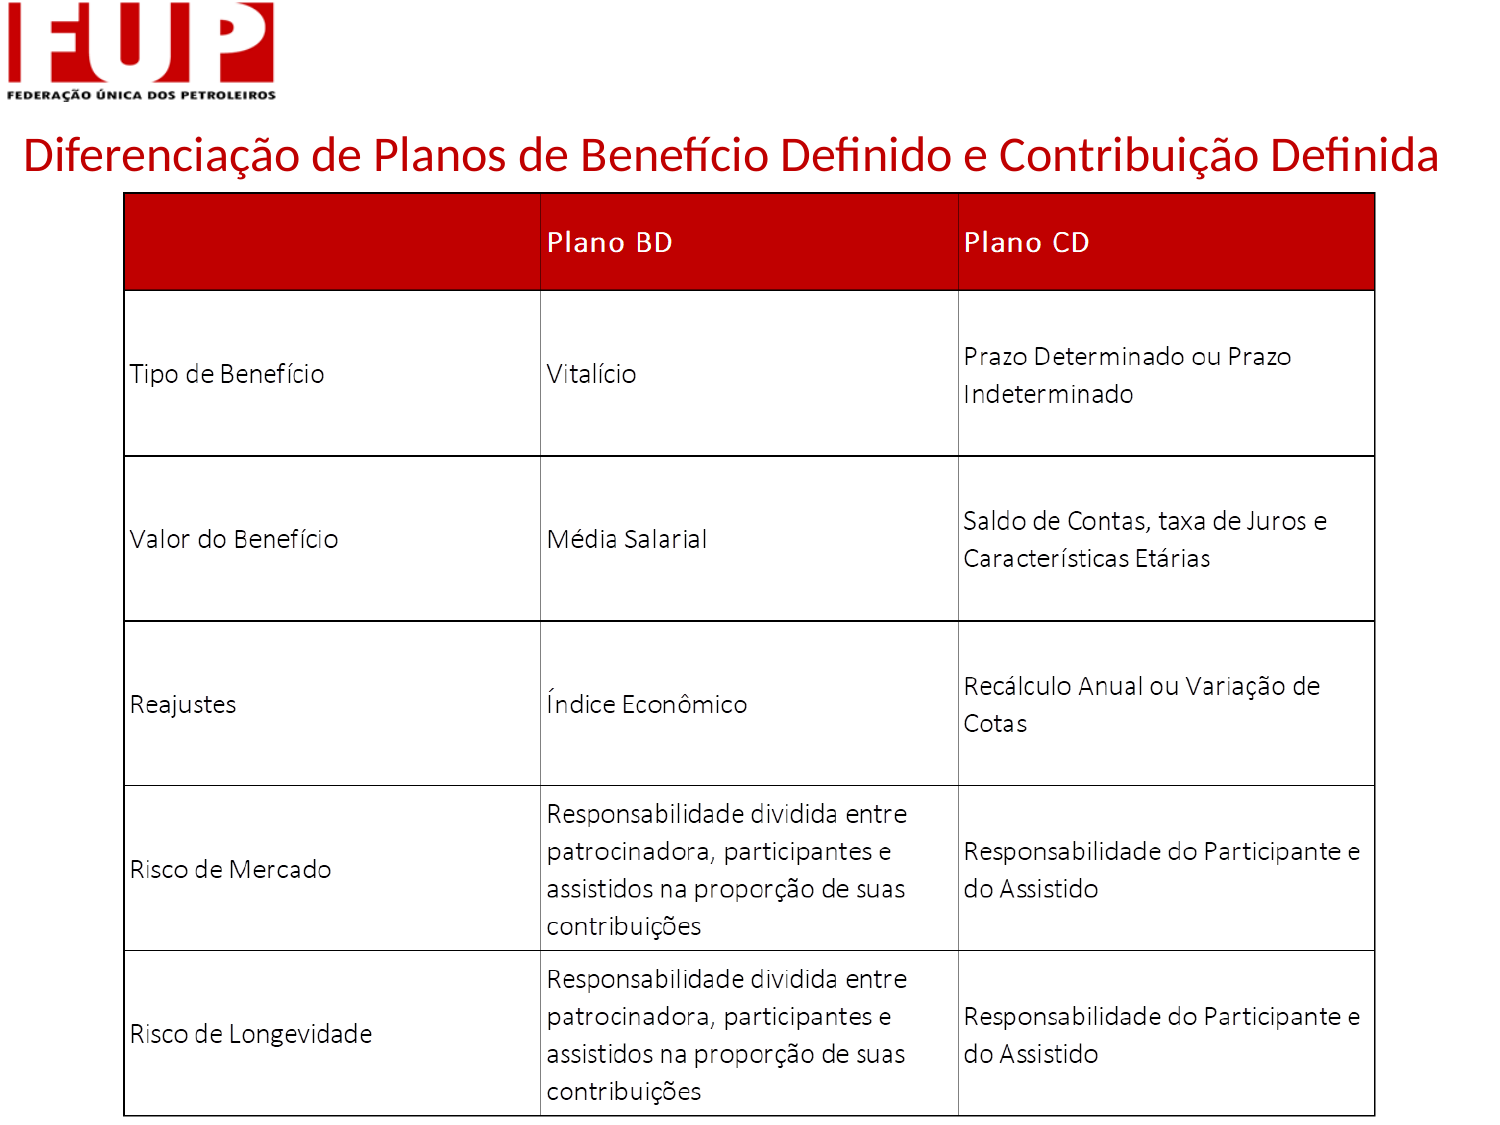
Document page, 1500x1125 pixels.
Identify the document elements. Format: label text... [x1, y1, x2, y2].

title Diferenciação de Planos de Benefício Definido e Contribuição Definida [0, 30, 1500, 273]
picture [123, 192, 1377, 1118]
picture [5, 2, 278, 30]
